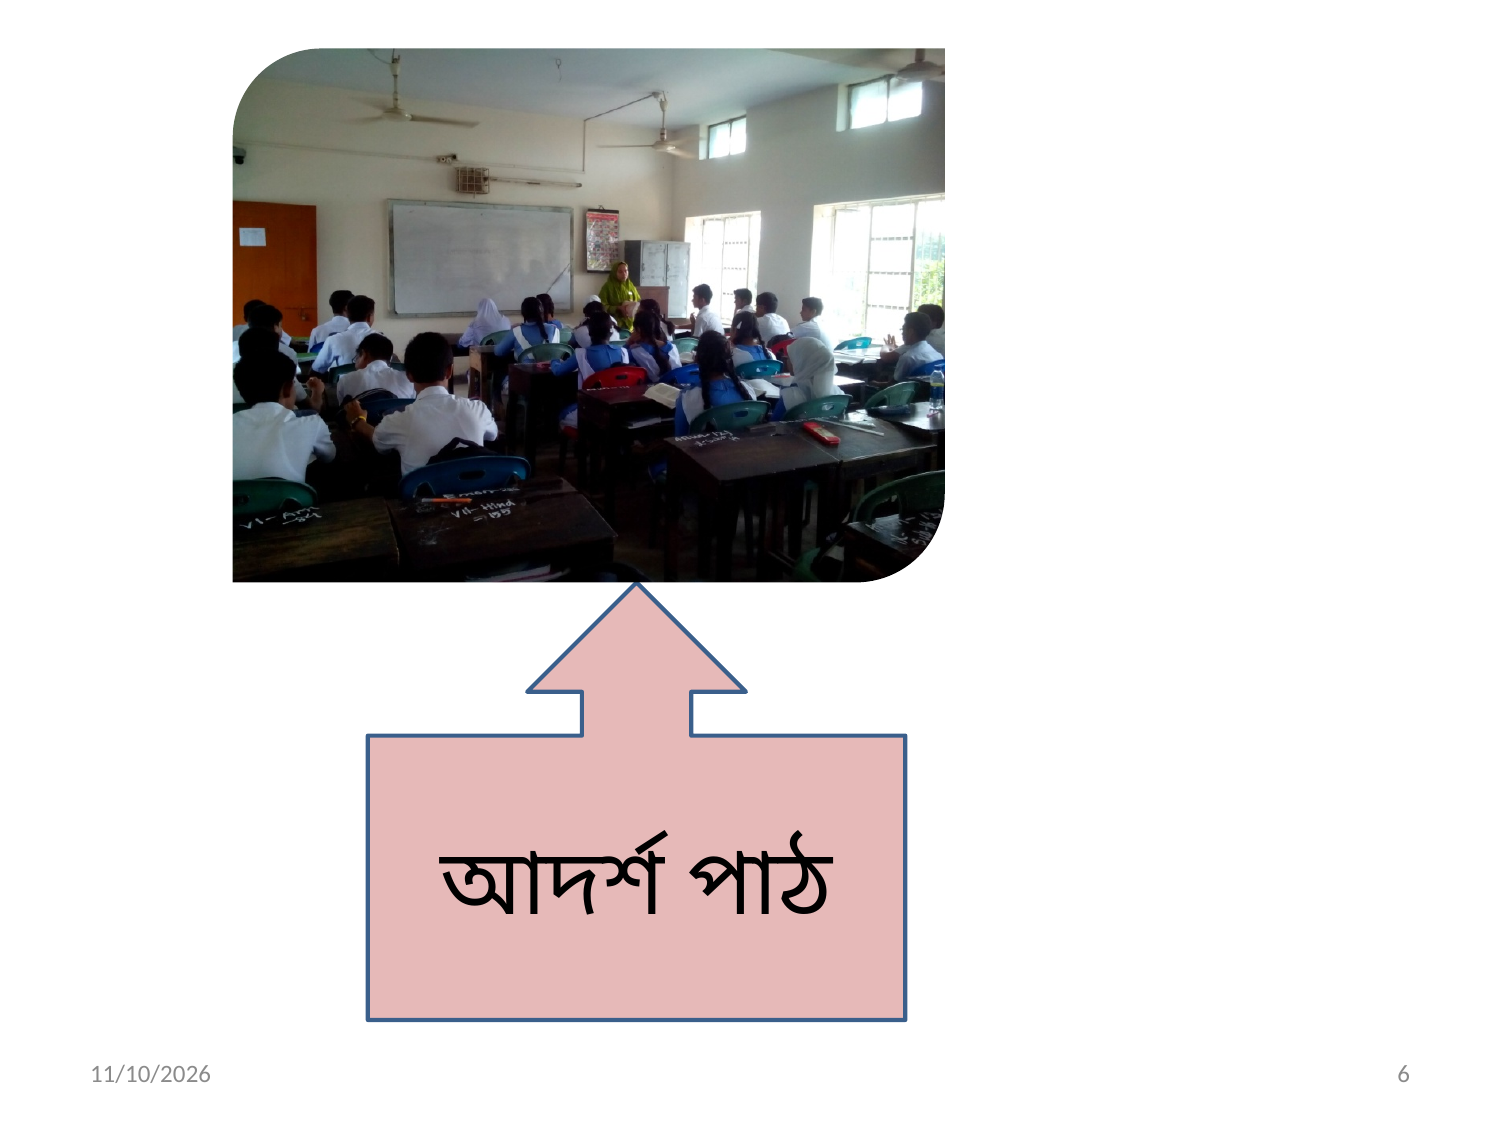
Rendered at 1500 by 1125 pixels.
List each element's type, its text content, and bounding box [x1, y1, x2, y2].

text_box আদর্শ পাঠ [365, 591, 908, 1023]
picture [232, 48, 945, 583]
slide_number 6 [1074, 1042, 1425, 1103]
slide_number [75, 1042, 425, 1103]
